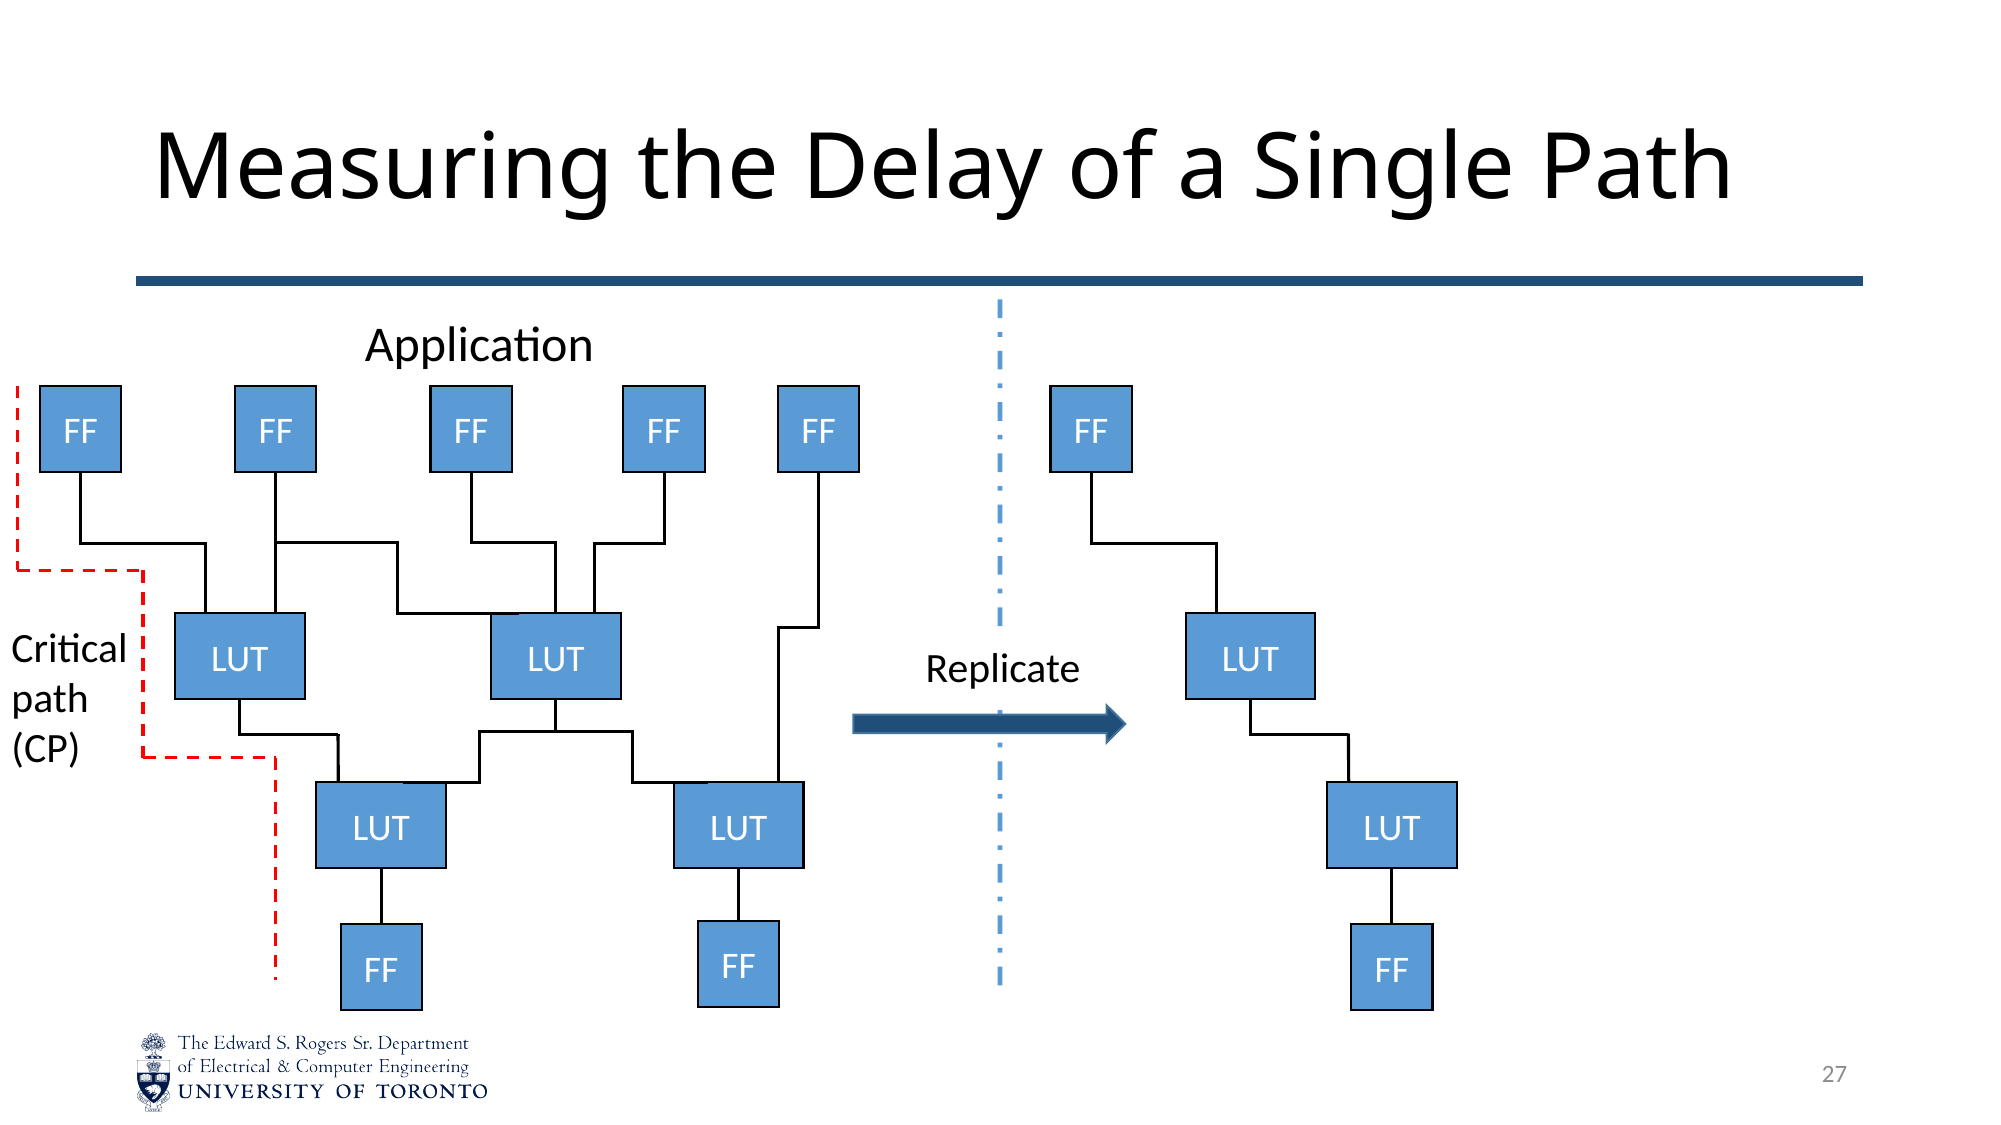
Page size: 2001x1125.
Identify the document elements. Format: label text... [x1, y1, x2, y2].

text_box FF [622, 385, 706, 473]
text_box Replicate [910, 633, 999, 699]
text_box [1001, 702, 1127, 745]
text_box Application [350, 304, 999, 379]
text_box LUT [490, 612, 622, 700]
picture [137, 1033, 487, 1112]
text_box LUT [174, 612, 306, 700]
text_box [271, 667, 307, 766]
text_box FF [1049, 385, 1133, 473]
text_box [442, 500, 585, 585]
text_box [72, 480, 214, 606]
text_box [852, 713, 999, 735]
text_box Critical path (CP) [0, 613, 150, 779]
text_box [275, 542, 520, 614]
text_box FF [429, 385, 513, 473]
text_box FF [340, 923, 423, 1011]
text_box FF [1350, 923, 1434, 1011]
text_box FF [234, 385, 317, 473]
text_box LUT [315, 781, 447, 869]
text_box FF [39, 385, 122, 473]
slide_number 27 [1412, 1042, 1863, 1103]
text_box LUT [1185, 612, 1316, 700]
text_box LUT [1326, 781, 1458, 869]
text_box Replicate [1001, 633, 1153, 699]
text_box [558, 507, 701, 578]
text_box FF [777, 385, 860, 473]
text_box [1082, 480, 1225, 606]
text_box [643, 606, 954, 648]
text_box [402, 731, 556, 783]
text_box FF [697, 920, 780, 1008]
text_box LUT [673, 781, 805, 869]
title Measuring the Delay of a Single Path [137, 59, 1863, 278]
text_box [556, 731, 709, 783]
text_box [1282, 667, 1317, 766]
